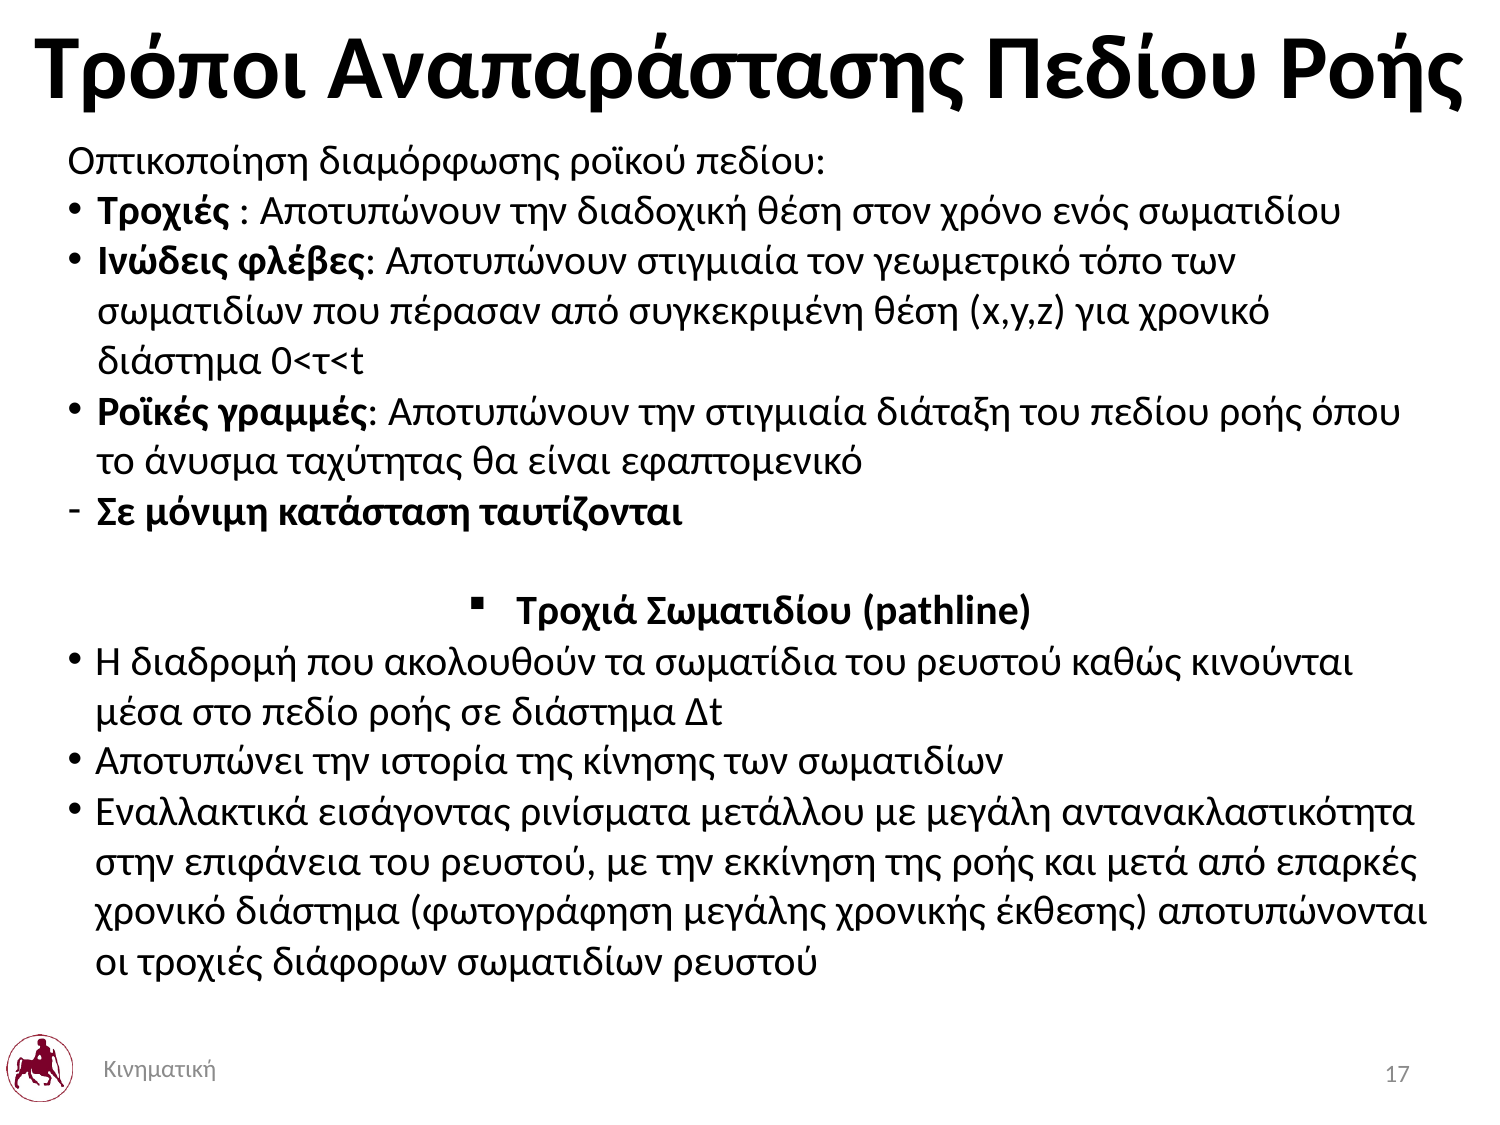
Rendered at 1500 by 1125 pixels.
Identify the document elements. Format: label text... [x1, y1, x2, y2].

text_box Κινηματική [88, 1037, 564, 1098]
slide_number 17 [1074, 1042, 1425, 1103]
text_box Οπτικοποίηση διαμόρφωσης ροϊκού πεδίου: Τροχιές : Αποτυπώνουν την διαδοχική θέση στον χρόνο ενός σωματιδίου Ινώδεις φλέβες: Αποτυπώνουν στιγμιαία τον γεωμετρικό τόπο των σωματιδίων που πέρασαν από συγκεκριμένη θέση (x,y,z) για χρονικό διάστημα 0<τ<t Ροϊκές γραμμές: Αποτυπώνουν την στιγμιαία διάταξη του πεδίου ροής όπου το άνυσμα ταχύτητας θα είναι εφαπτομενικό Σε μόνιμη κατάσταση ταυτίζονται Τροχιά Σωματιδίου (pathline) Η διαδρομή που ακολουθούν τα σωματίδια του ρευστού καθώς κινούνται μέσα στο πεδίο ροής σε διάστημα Δt Αποτυπώνει την ιστορία της κίνησης των σωματιδίων Εναλλακτικά εισάγοντας ρινίσματα μετάλλου με μεγάλη αντανακλαστικότητα στην επιφάνεια του ρευστού, με την εκκίνηση της ροής και μετά από επαρκές χρονικό διάστημα (φωτογράφηση μεγάλης χρονικής έκθεσης) αποτυπώνονται οι τροχιές διάφορων σωματιδίων ρευστού [52, 125, 1447, 991]
picture [6, 1034, 74, 1102]
text_box Τρόποι Αναπαράστασης Πεδίου Ροής [0, 0, 1500, 125]
